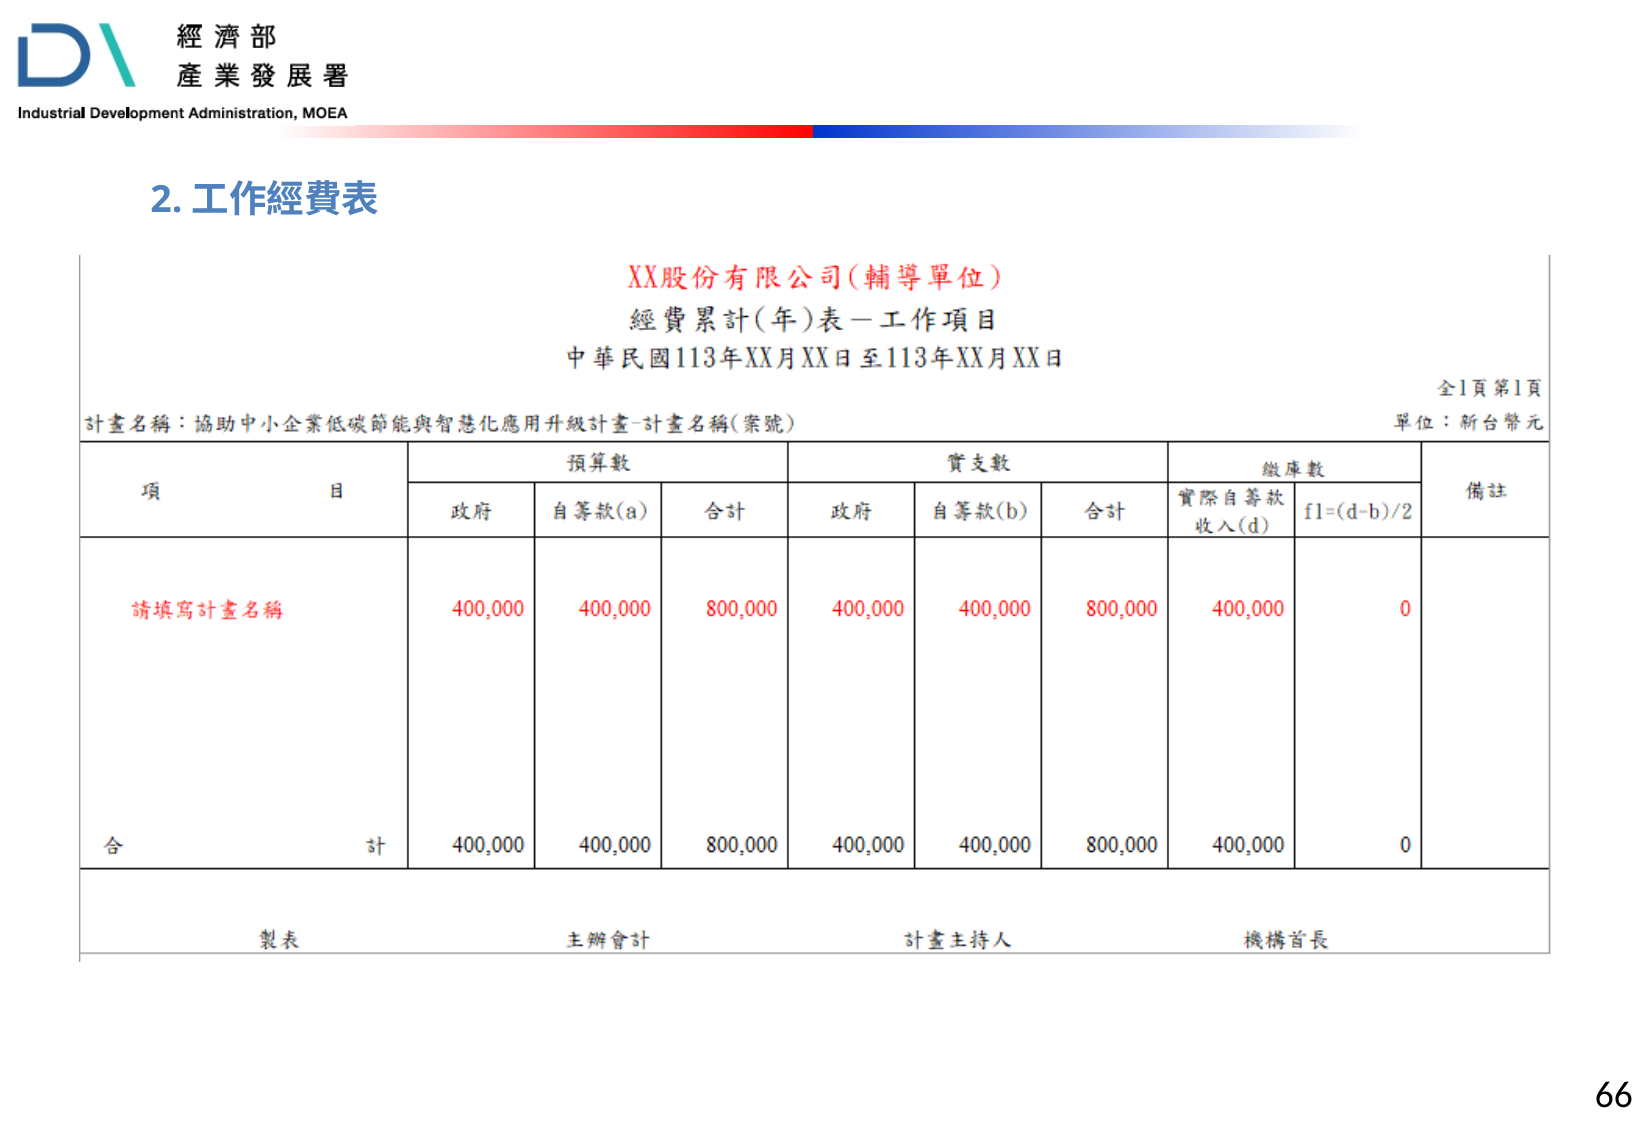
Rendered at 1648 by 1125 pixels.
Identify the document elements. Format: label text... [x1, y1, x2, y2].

picture [79, 255, 1560, 962]
picture [1, 1, 355, 126]
text_box 2.工作經費表 [135, 167, 394, 228]
